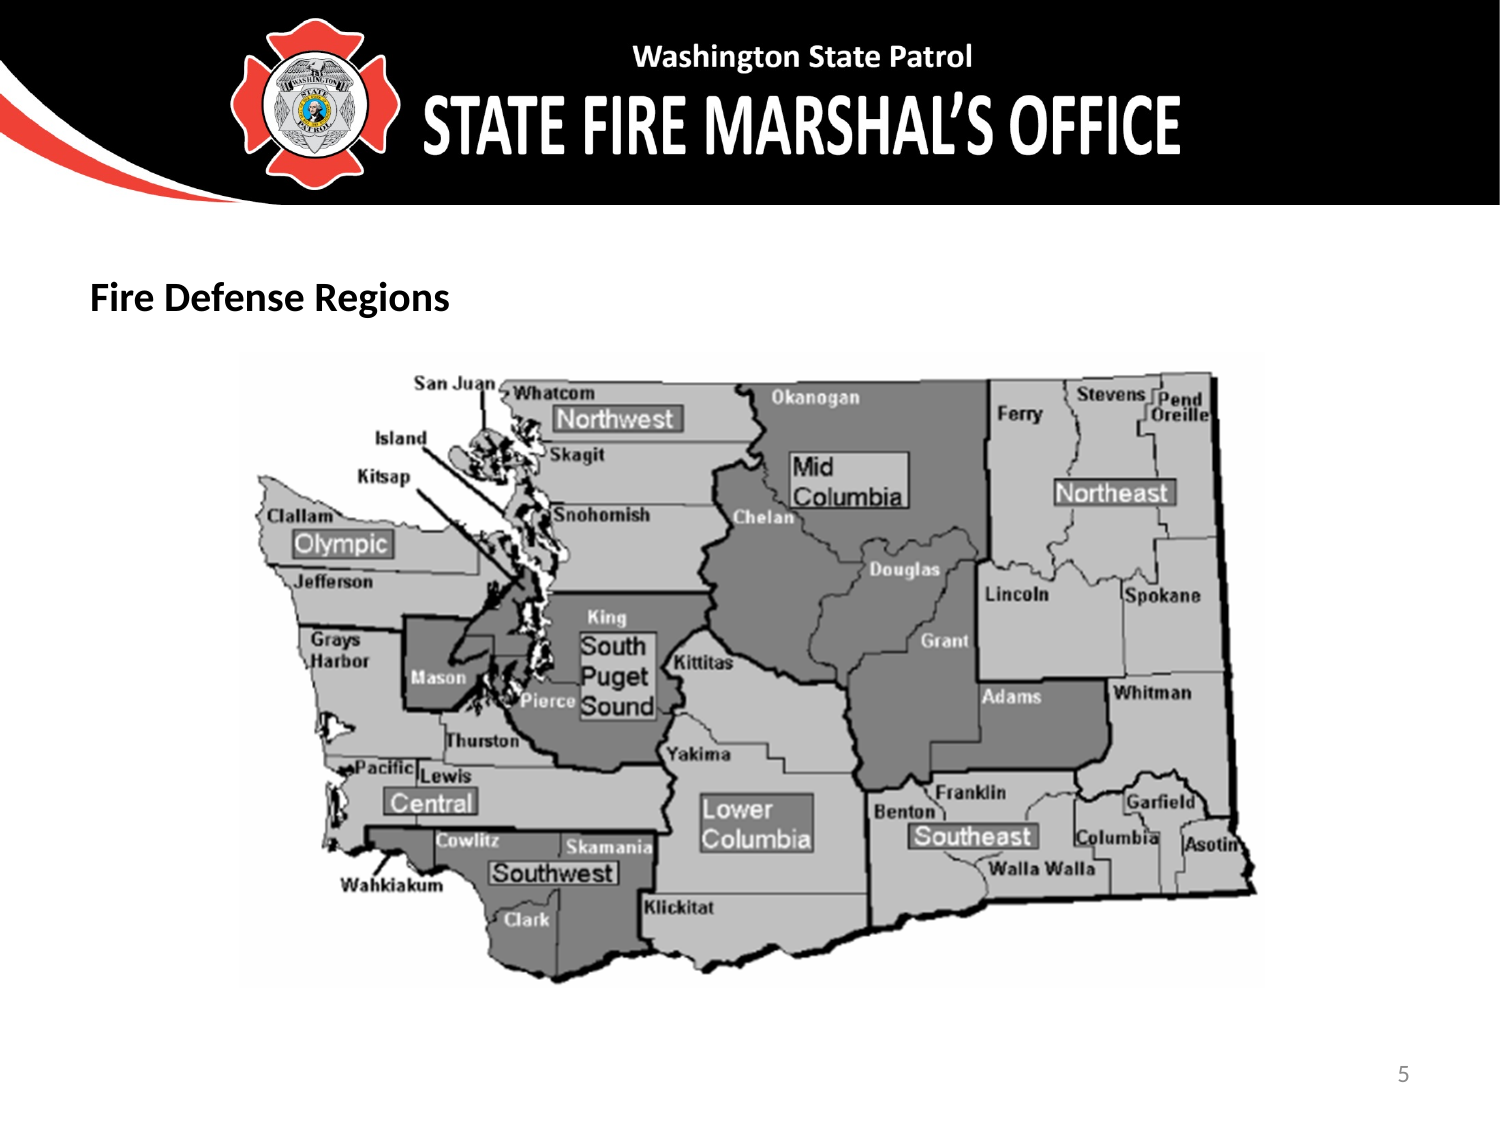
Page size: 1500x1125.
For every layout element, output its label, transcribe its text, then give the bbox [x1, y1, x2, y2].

slide_number 5 [1074, 1042, 1425, 1103]
list Fire Defense Regions [75, 262, 1425, 1005]
picture [225, 337, 1276, 1040]
picture [0, 0, 1500, 205]
